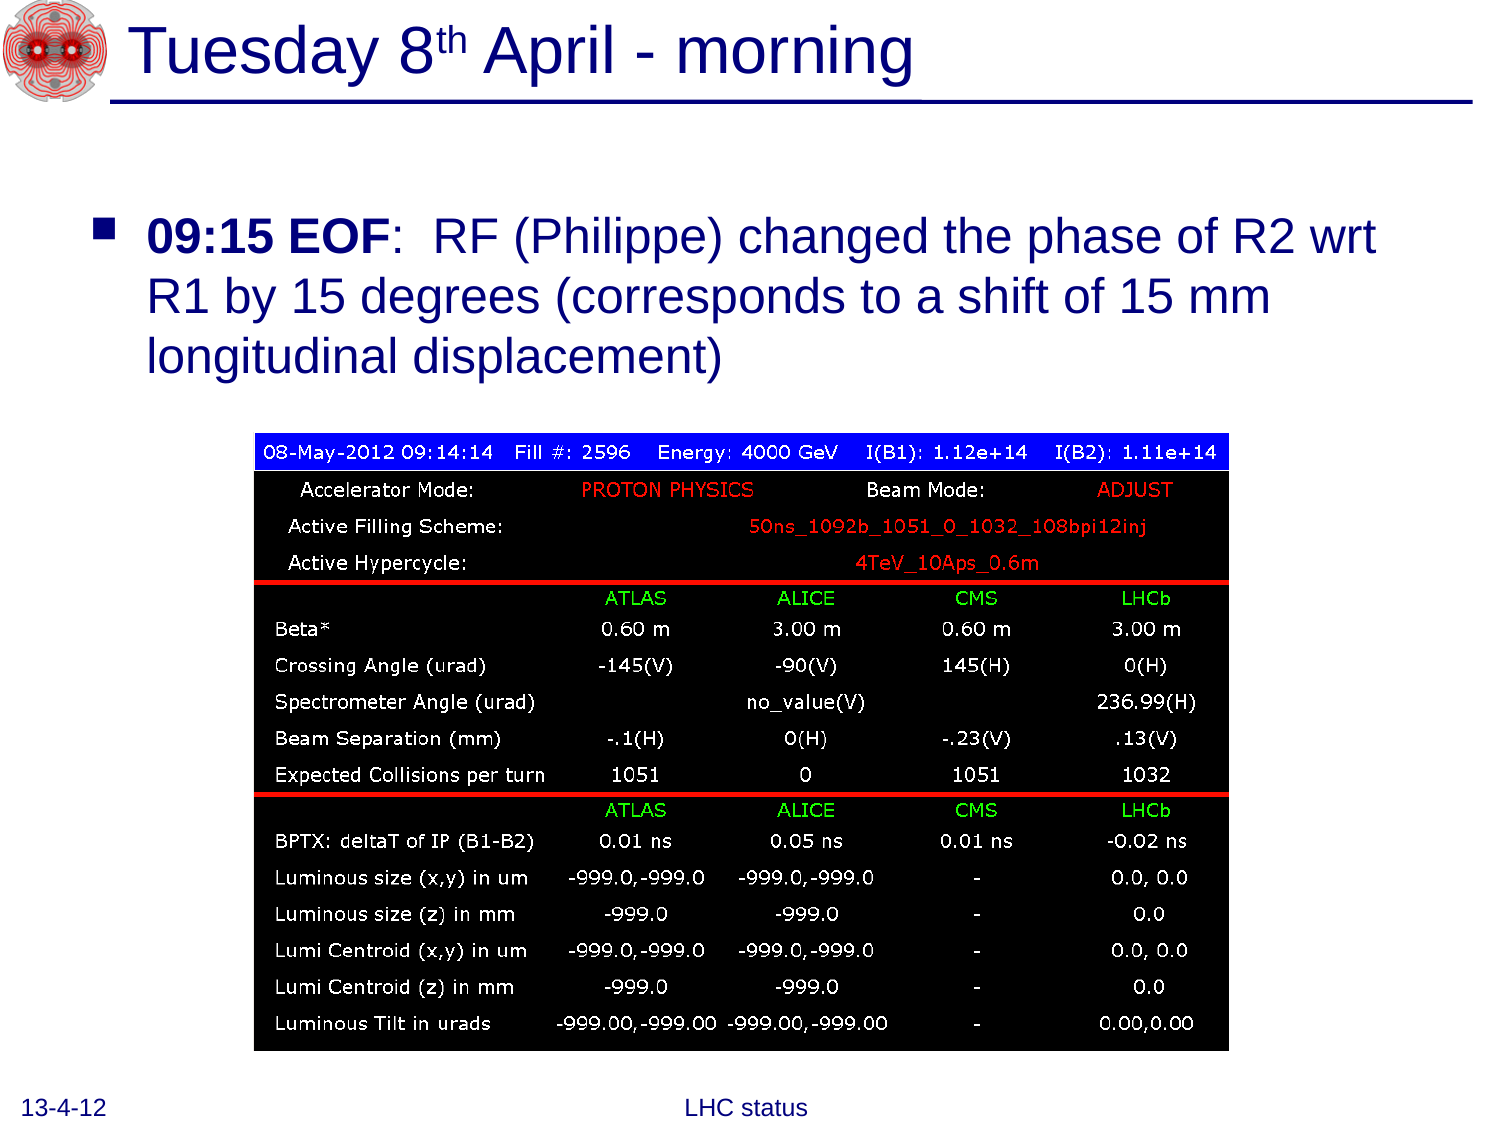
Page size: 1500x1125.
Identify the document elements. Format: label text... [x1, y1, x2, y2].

footer LHC status [512, 1087, 988, 1125]
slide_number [5, 1085, 356, 1125]
picture [0, 0, 108, 103]
title Tuesday 8th April - morning [111, 3, 1463, 91]
picture [253, 432, 1229, 1051]
list 09:15 EOF: RF (Philippe) changed the phase of R2 wrt R1 by 15 degrees (corresponds to a shift of 15 mm longitudinal displacement) [74, 196, 1426, 1036]
